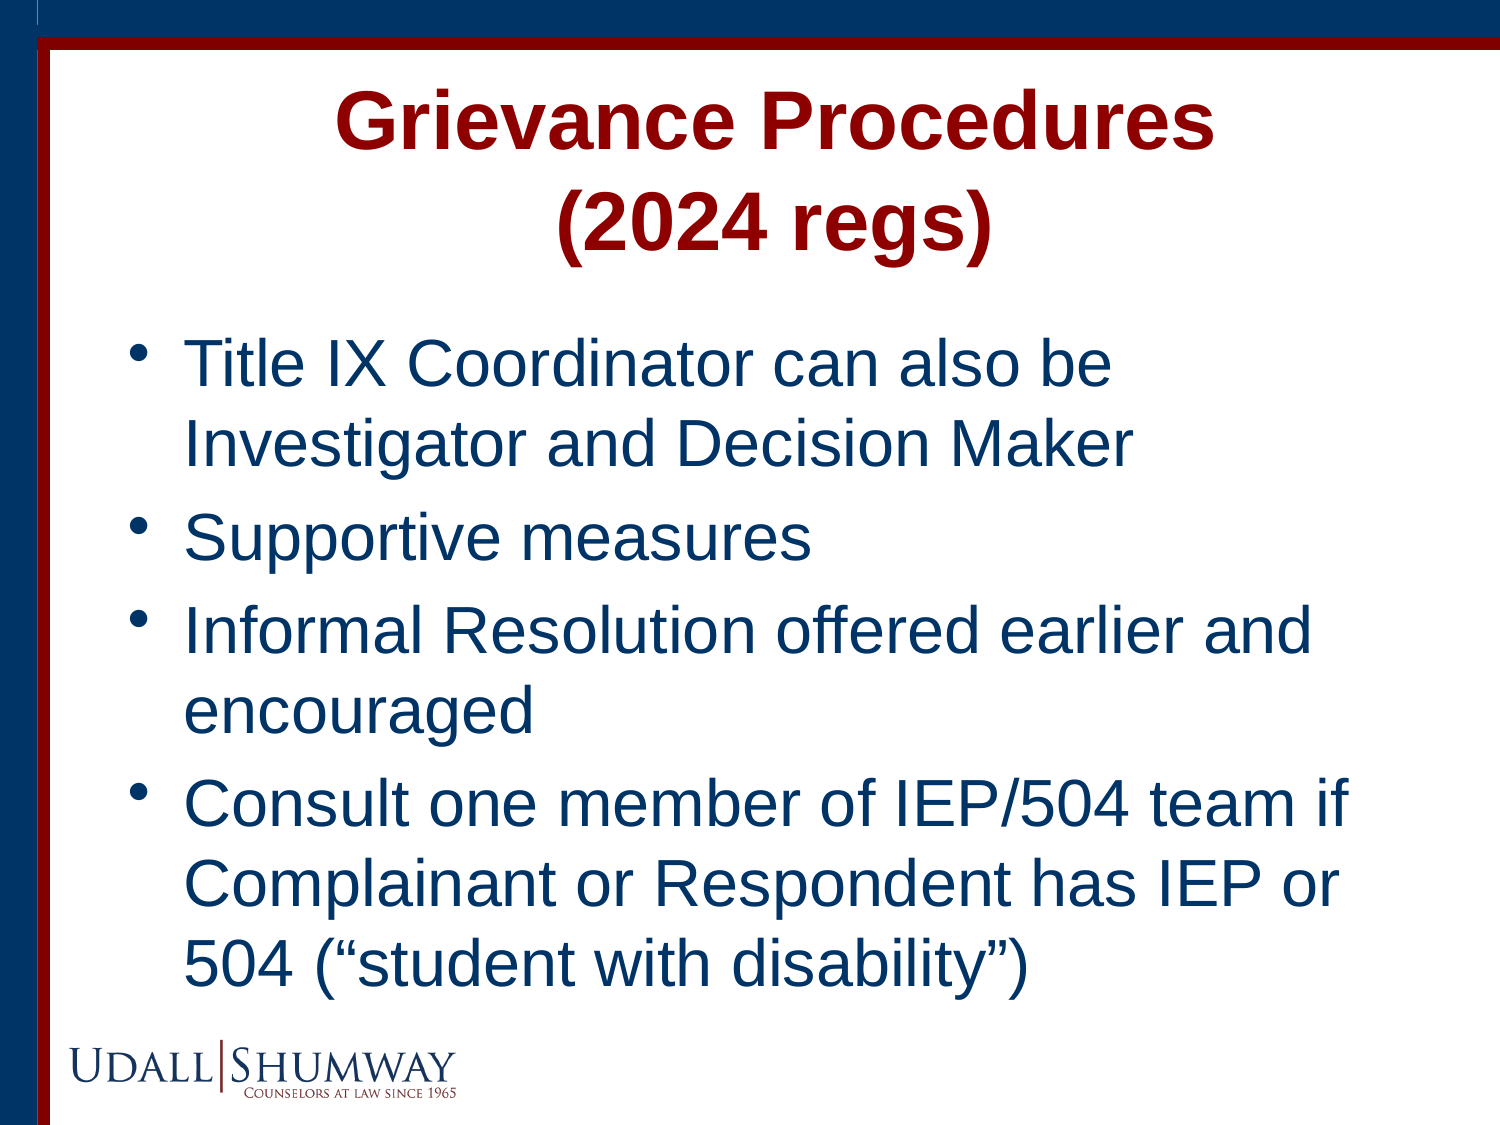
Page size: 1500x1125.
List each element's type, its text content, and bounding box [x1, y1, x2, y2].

text_box Grievance Procedures (2024 regs) [87, 89, 1463, 235]
picture [62, 1031, 463, 1105]
text_box Title IX Coordinator can also be Investigator and Decision Maker Supportive measures Informal Resolution offered earlier and encouraged Consult one member of IEP/504 team if Complainant or Respondent has IEP or 504 (“student with disability”) [112, 312, 1463, 1036]
